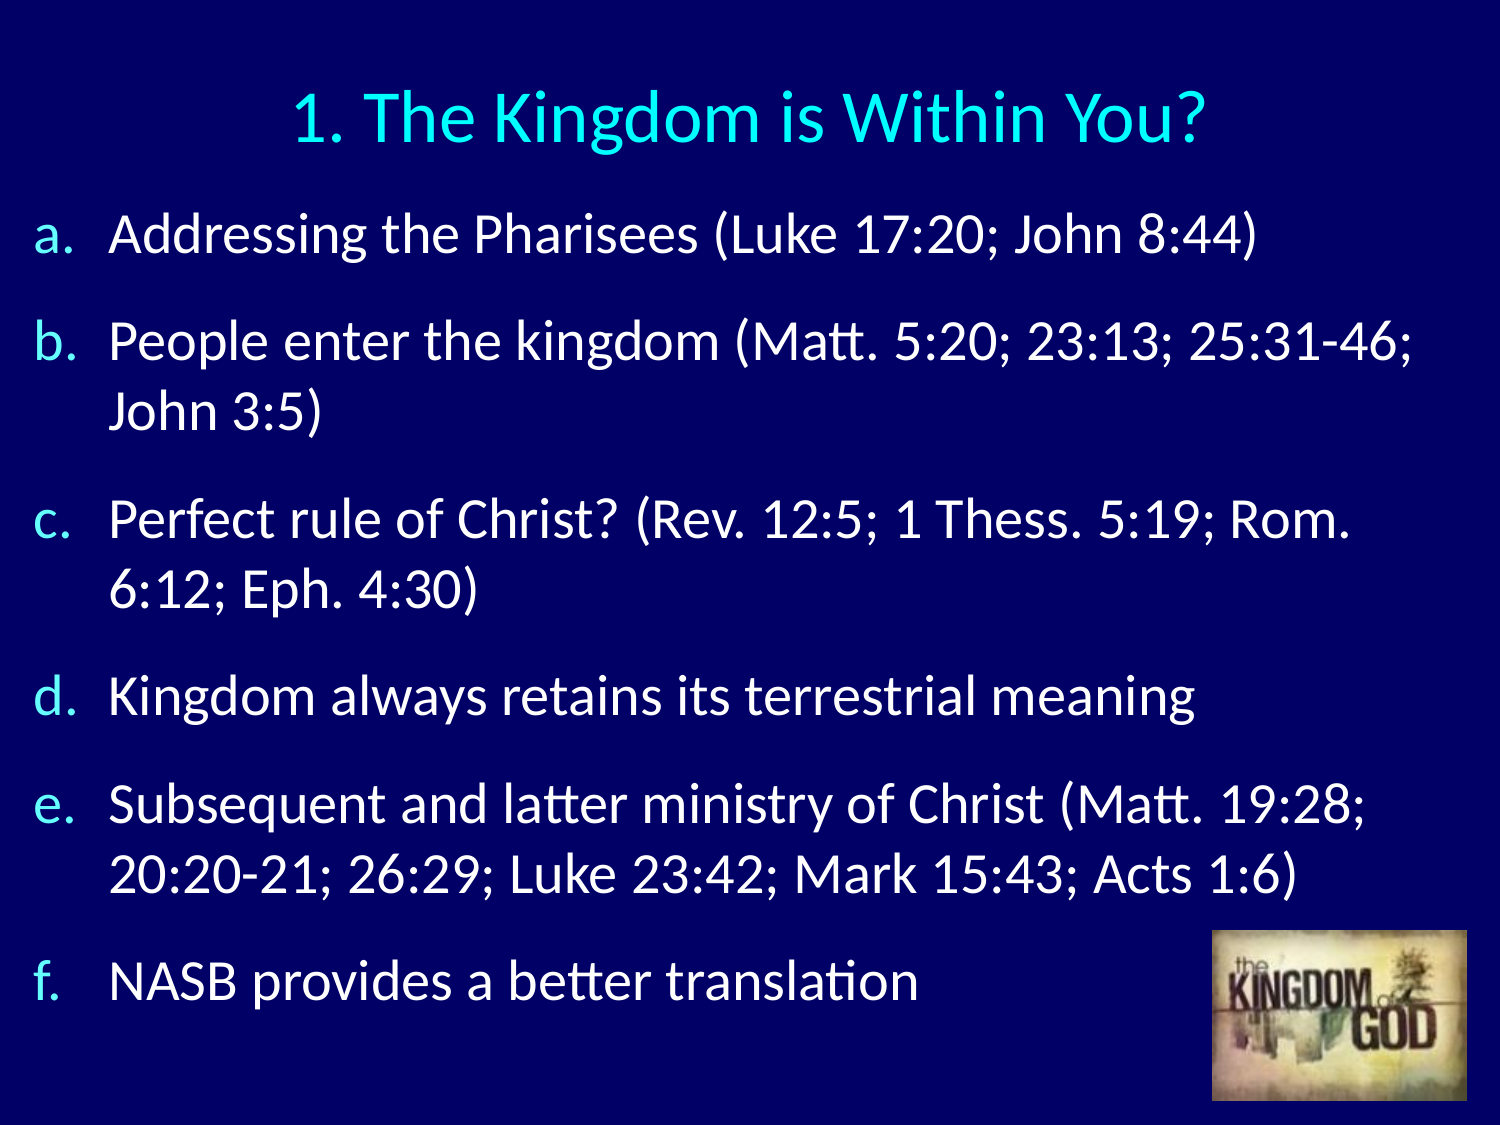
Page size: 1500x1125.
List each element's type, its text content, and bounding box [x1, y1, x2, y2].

title 1. The Kingdom is Within You? [262, 37, 1238, 187]
list Addressing the Pharisees (Luke 17:20; John 8:44) People enter the kingdom (Matt. 5:20; 23:13; 25:31-46; John 3:5) Perfect rule of Christ? (Rev. 12:5; 1 Thess. 5:19; Rom. 6:12; Eph. 4:30) Kingdom always retains its terrestrial meaning Subsequent and latter ministry of Christ (Matt. 19:28; 20:20-21; 26:29; Luke 23:42; Mark 15:43; Acts 1:6) NASB provides a better translation [18, 187, 1482, 1088]
picture [1212, 930, 1468, 1102]
